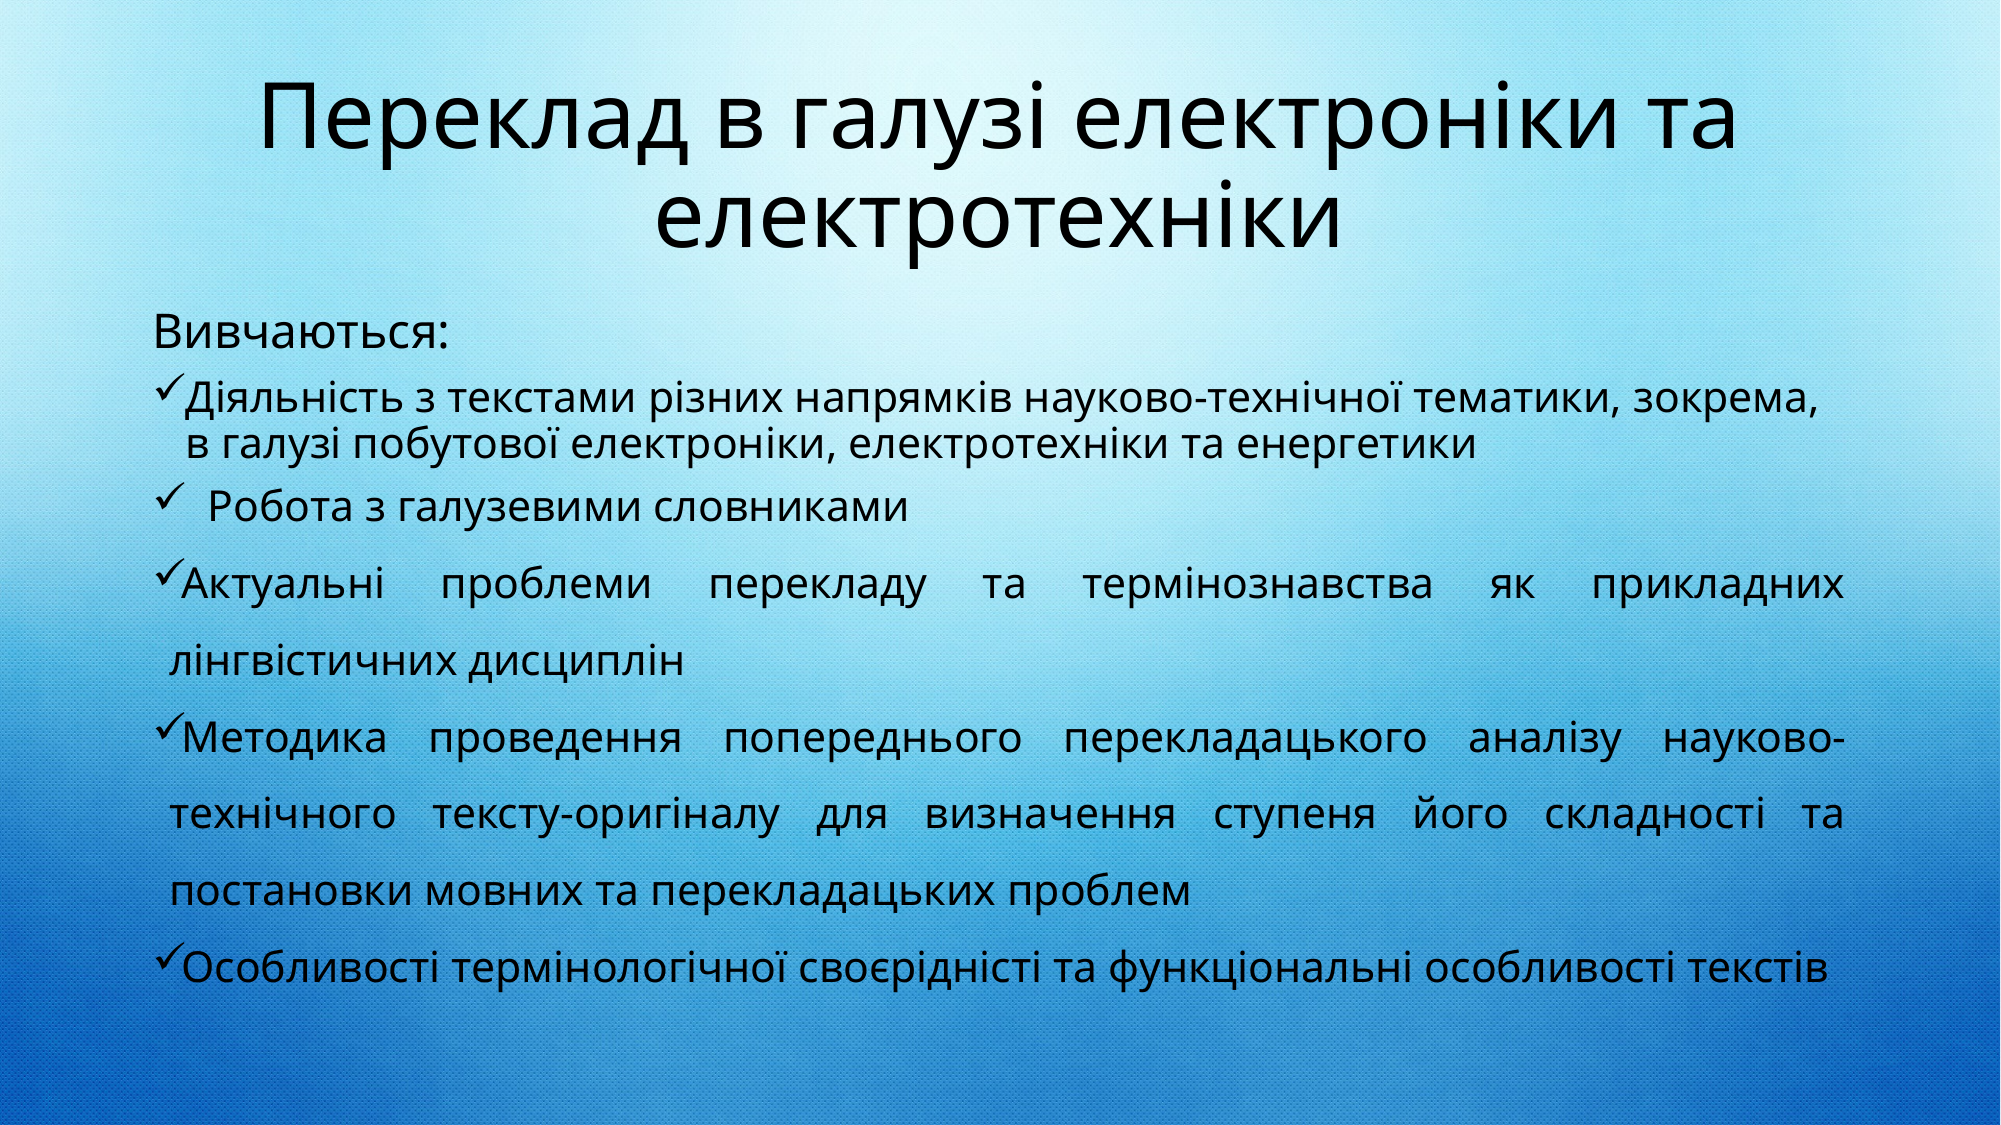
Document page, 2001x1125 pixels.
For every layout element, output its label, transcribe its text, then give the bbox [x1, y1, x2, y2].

picture [0, 0, 2001, 1125]
title Переклад в галузі електроніки та електротехніки [137, 59, 1863, 278]
list Вивчаються: Діяльність з текстами різних напрямків науково-технічної тематики, зокрема, в галузі побутової електроніки, електротехніки та енергетики Робота з галузевими словниками Актуальні проблеми перекладу та термінознавства як прикладних лінгвістичних дисциплін Методика проведення попереднього перекладацького аналізу науково-технічного тексту-оригіналу для визначення ступеня його складності та постановки мовних та перекладацьких проблем Особливості термінологічної своєрідністі та функціональні особливості текстів [137, 299, 1863, 1014]
